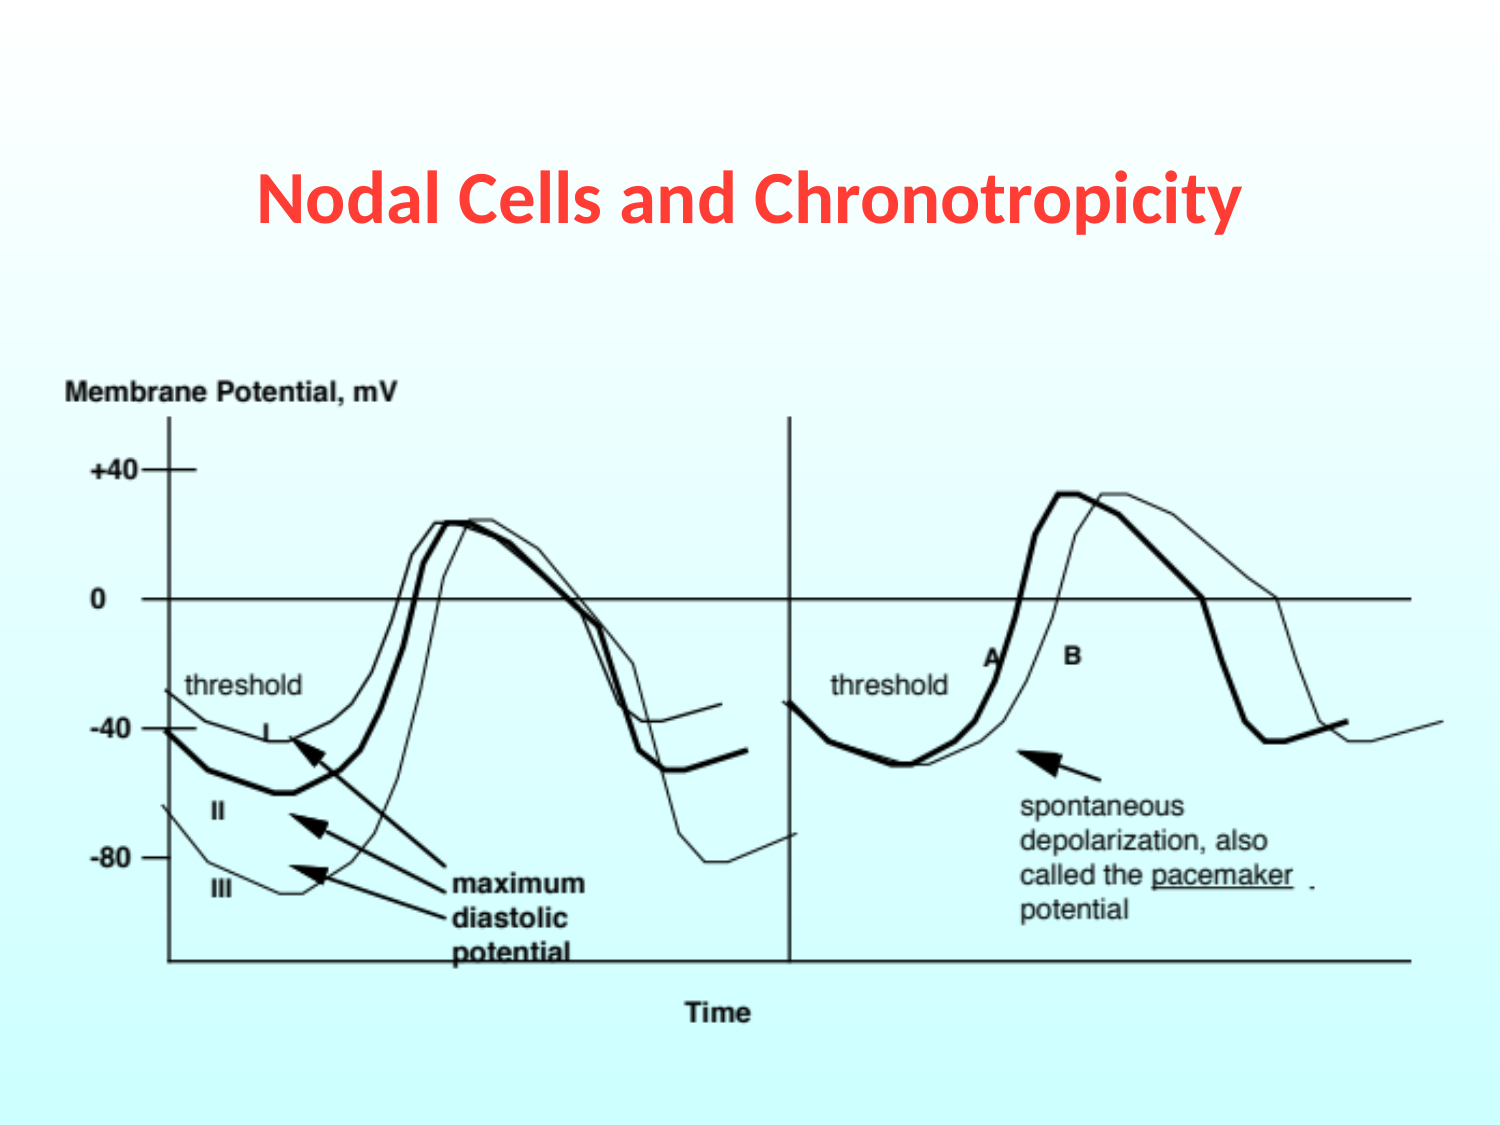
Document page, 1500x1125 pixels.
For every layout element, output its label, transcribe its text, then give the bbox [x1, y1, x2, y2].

picture [62, 374, 1451, 1037]
title Nodal Cells and Chronotropicity [112, 99, 1388, 288]
